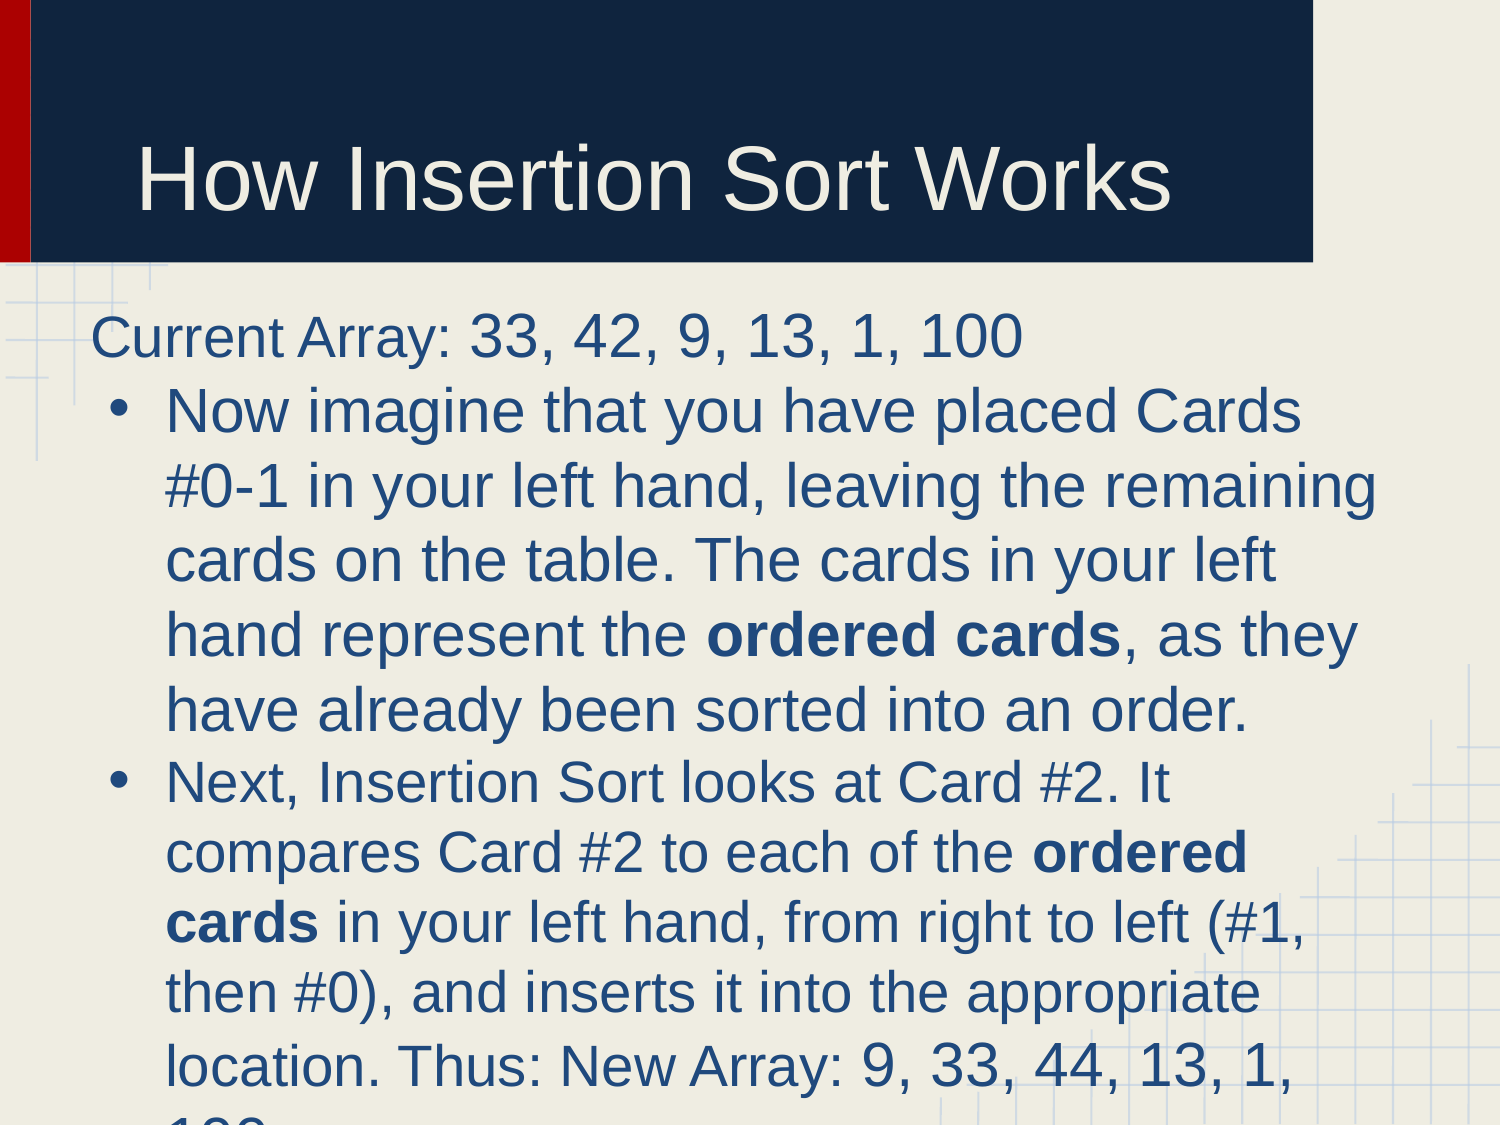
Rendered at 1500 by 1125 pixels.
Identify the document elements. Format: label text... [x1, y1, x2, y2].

title How Insertion Sort Works [75, 25, 1276, 244]
list Current Array: 33, 42, 9, 13, 1, 100 Now imagine that you have placed Cards #0-1 in your left hand, leaving the remaining cards on the table. The cards in your left hand represent the ordered cards, as they have already been sorted into an order. Next, Insertion Sort looks at Card #2. It compares Card #2 to each of the ordered cards in your left hand, from right to left (#1, then #0), and inserts it into the appropriate location. Thus: New Array: 9, 33, 44, 13, 1, 100 [75, 279, 1425, 1125]
